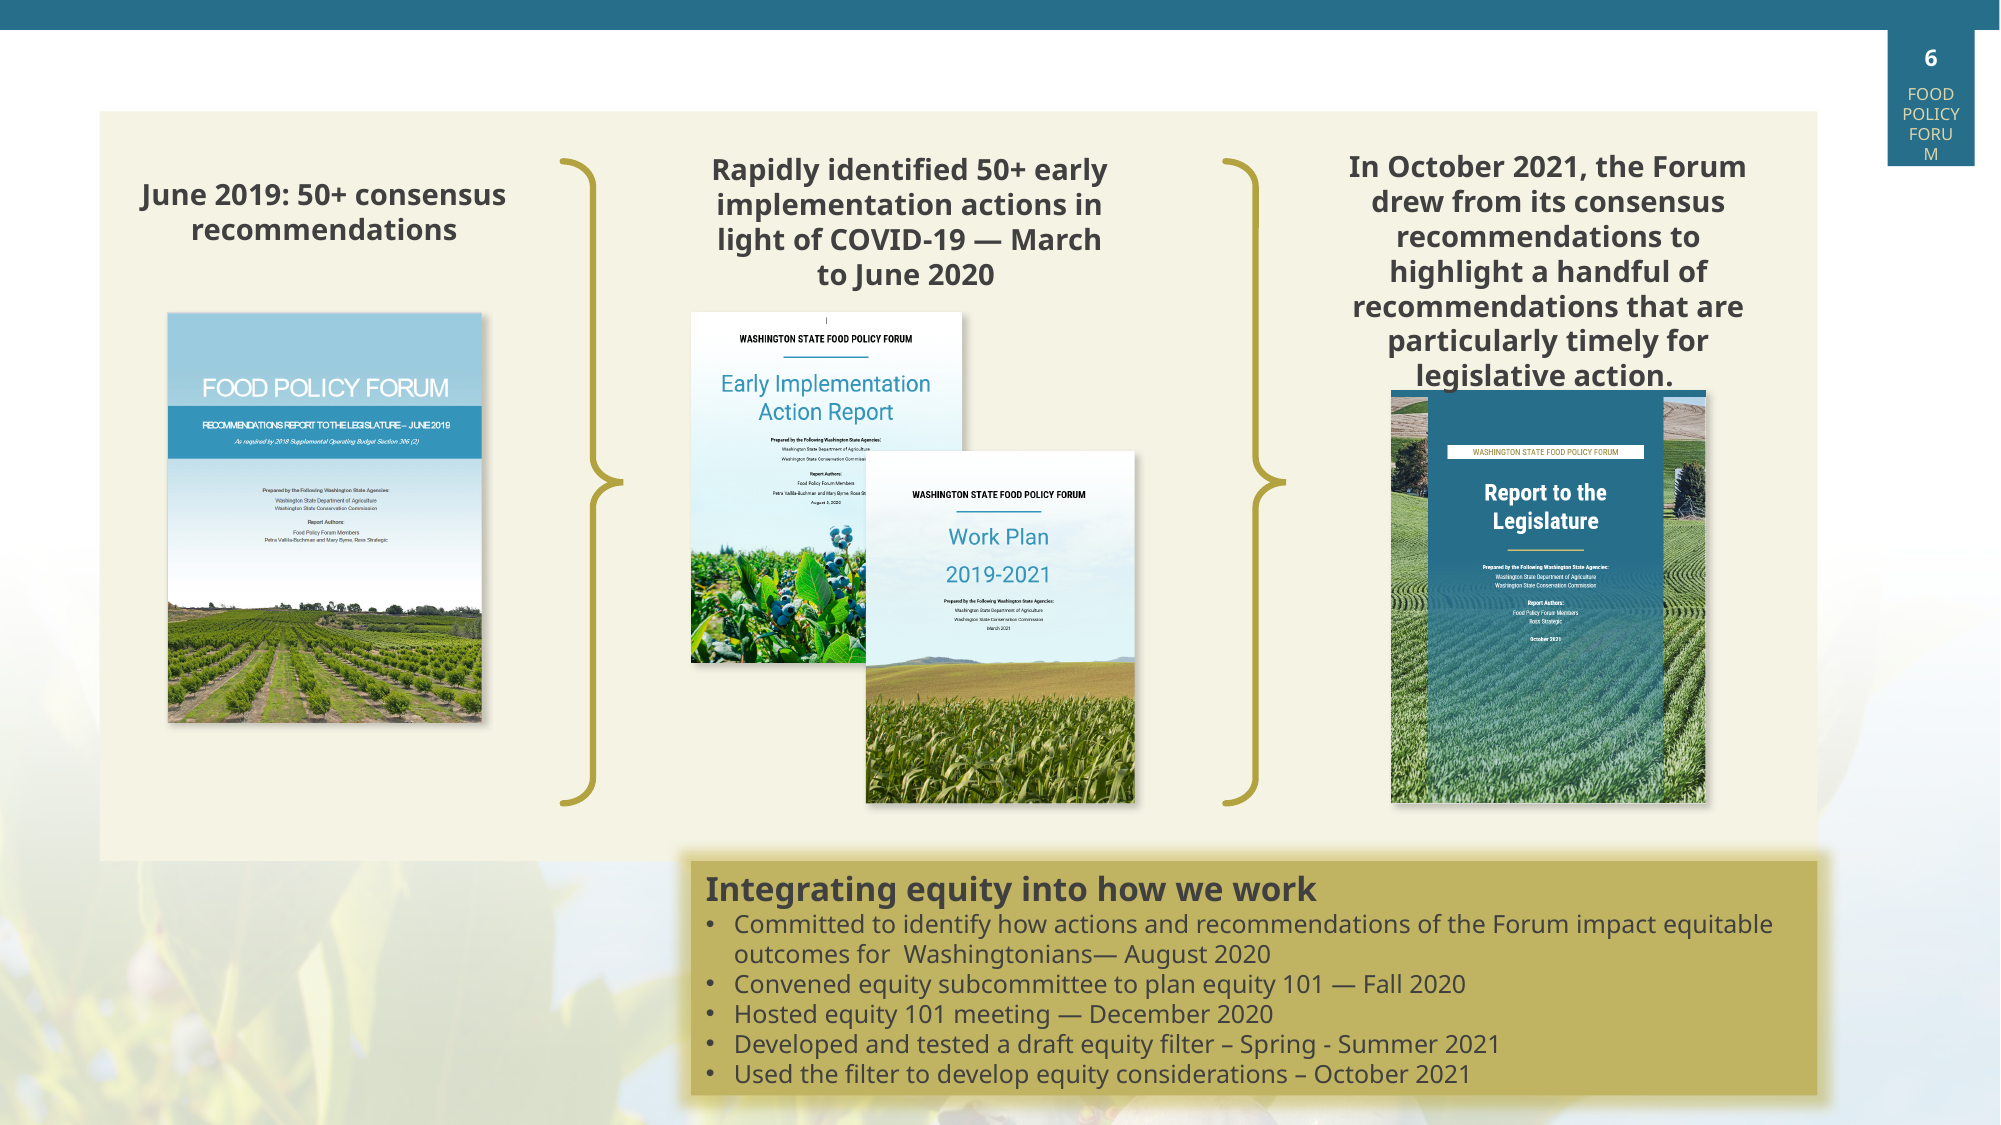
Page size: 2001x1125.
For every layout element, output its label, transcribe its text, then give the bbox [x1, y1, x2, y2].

text_box [1224, 160, 1286, 804]
text_box [98, 110, 1818, 862]
picture [166, 312, 482, 723]
text_box Rapidly identified 50+ early implementation actions in light of COVID-19 — March to June 2020 [685, 143, 1135, 299]
picture [1390, 390, 1706, 804]
text_box Integrating equity into how we work Committed to identify how actions and recommendations of the Forum impact equitable outcomes for Washingtonians— August 2020​ Convened equity subcommittee to plan equity 101 — Fall 2020​ Hosted equity 101 meeting — December 2020​ Developed and tested a draft equity filter – Spring - Summer 2021 Used the filter to develop equity considerations – October 2021 [691, 861, 1818, 1096]
text_box June 2019: 50+ consensus recommendations [125, 168, 524, 254]
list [690, 312, 963, 663]
text_box [562, 160, 624, 804]
text_box In October 2021, the Forum drew from its consensus recommendations to highlight a handful of recommendations that are particularly timely for legislative action. [1330, 140, 1767, 401]
picture [0, 149, 2000, 1125]
picture [865, 451, 1135, 804]
